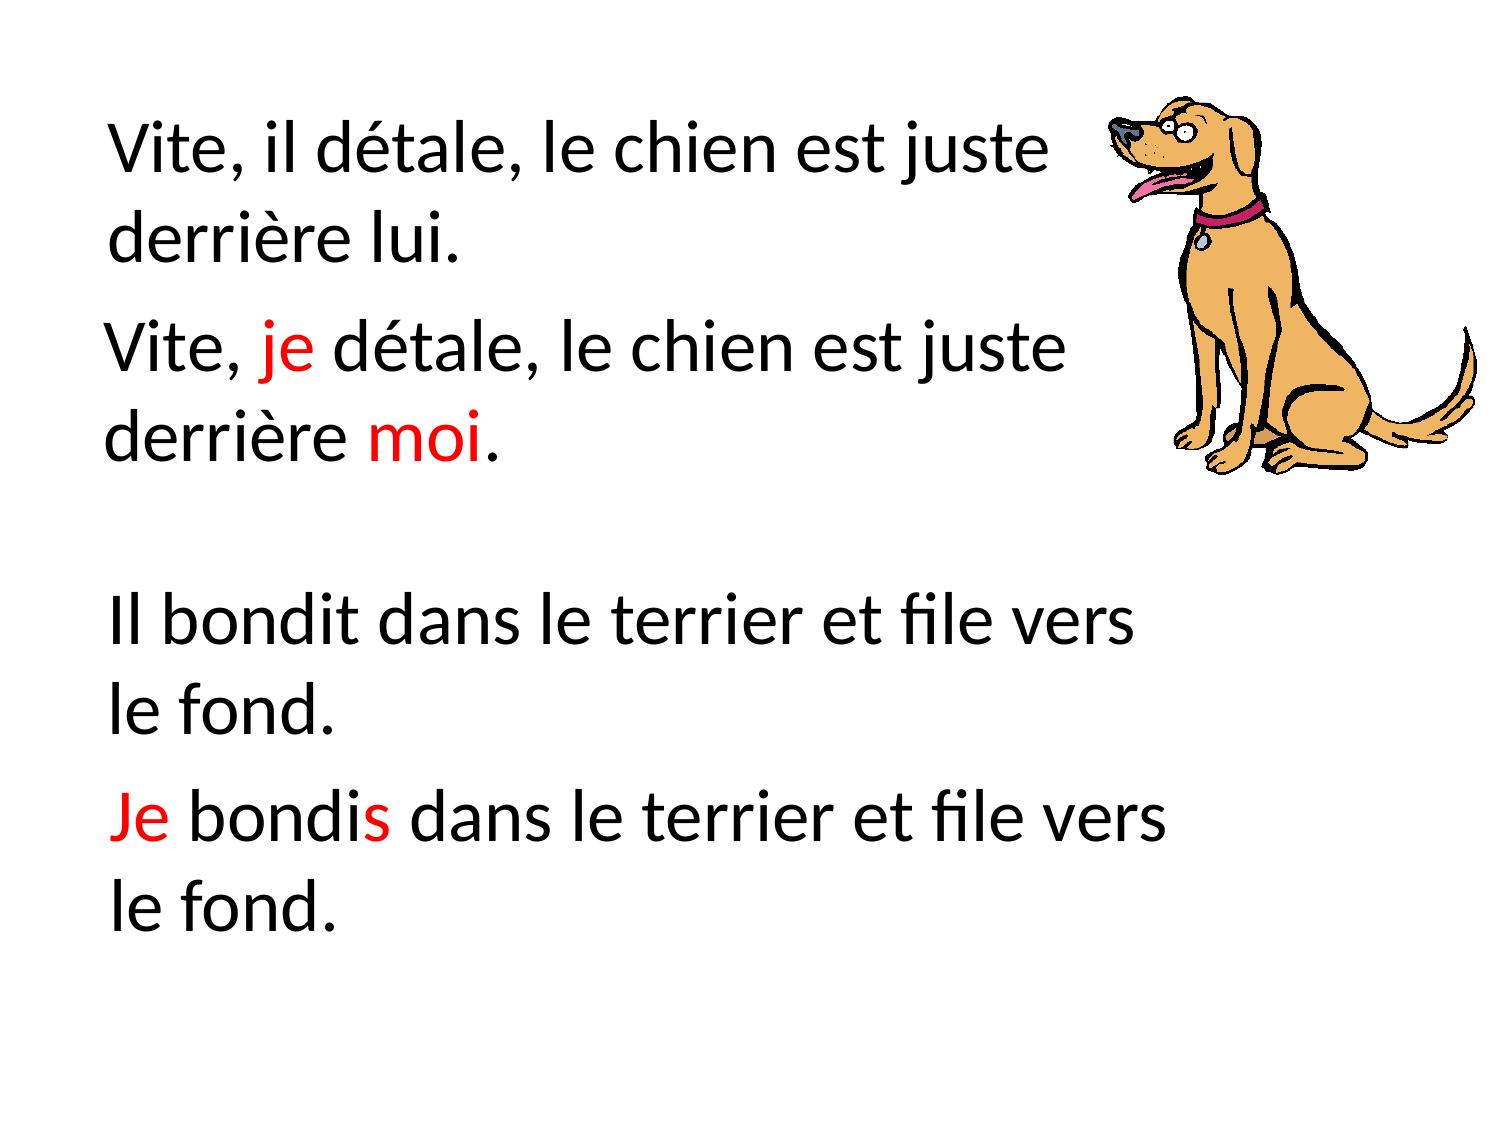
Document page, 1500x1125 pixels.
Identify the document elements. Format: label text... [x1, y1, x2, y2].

text_box Vite, il détale, le chien est juste derrière lui. [92, 89, 1081, 285]
text_box Vite, je détale, le chien est juste derrière moi. [88, 289, 1077, 484]
text_box Je bondis dans le terrier et file vers le fond. [94, 759, 1417, 955]
text_box Il bondit dans le terrier et file vers le fond. [92, 562, 1170, 758]
picture [1082, 89, 1500, 489]
